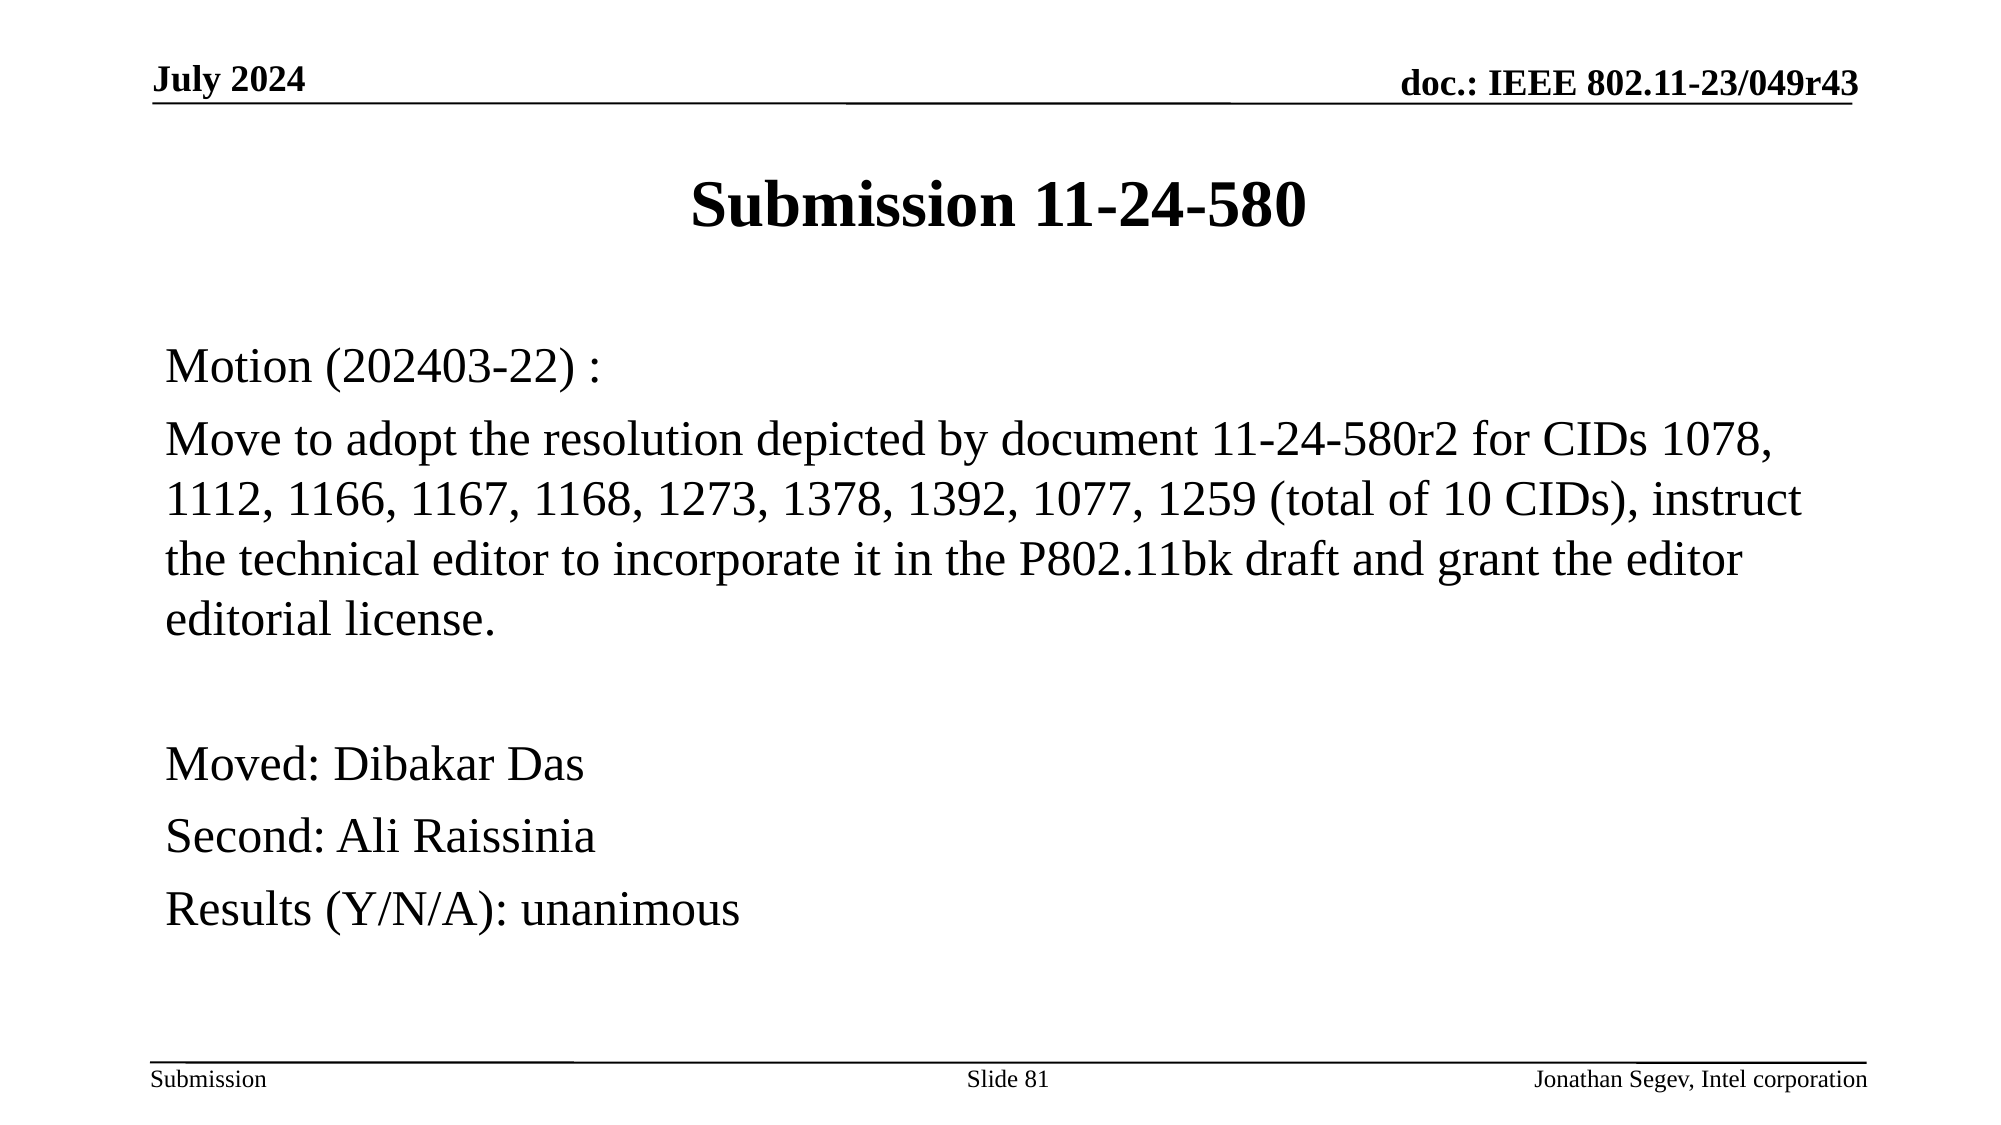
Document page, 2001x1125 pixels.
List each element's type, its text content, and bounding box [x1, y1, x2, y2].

title Submission 11-24-580 [149, 112, 1850, 288]
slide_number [152, 54, 563, 100]
list Motion (202403-22) : Move to adopt the resolution depicted by document 11-24-580r2 for CIDs 1078, 1112, 1166, 1167, 1168, 1273, 1378, 1392, 1077, 1259 (total of 10 CIDs), instruct the technical editor to incorporate it in the P802.11bk draft and grant the editor editorial license. Moved: Dibakar Das Second: Ali Raissinia Results (Y/N/A): unanimous [149, 324, 1850, 1000]
footer Jonathan Segev, Intel corporation [1171, 1061, 1869, 1093]
slide_number Slide 81 [950, 1061, 1067, 1123]
